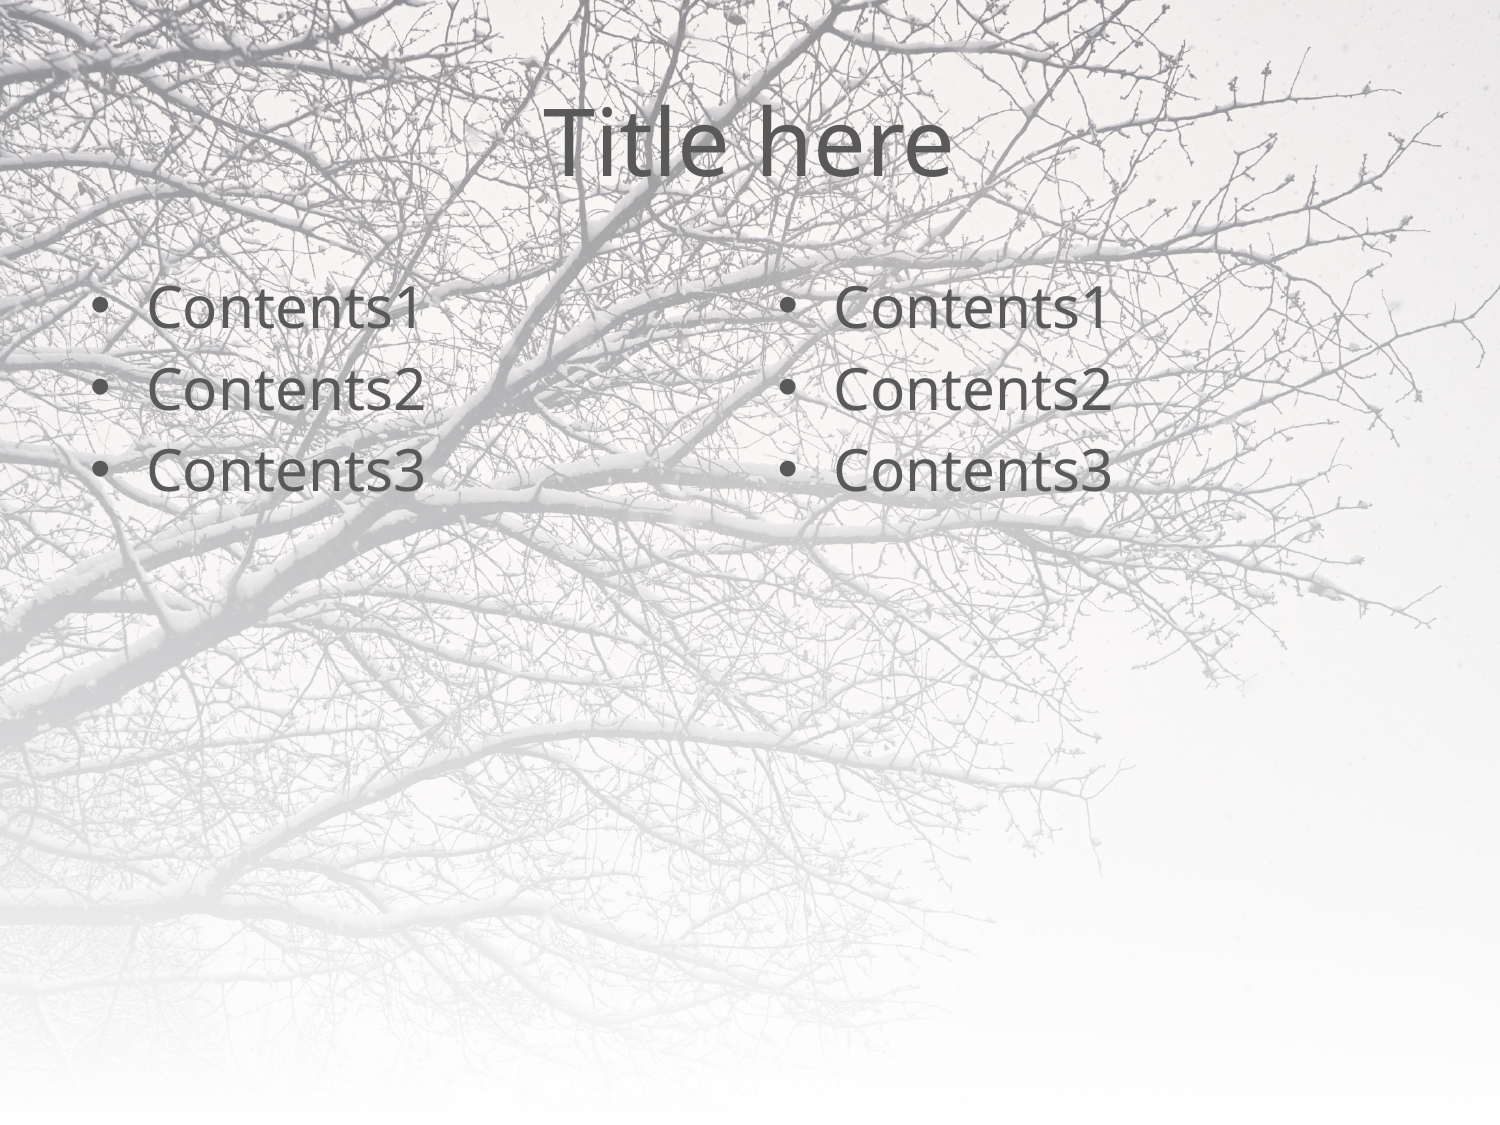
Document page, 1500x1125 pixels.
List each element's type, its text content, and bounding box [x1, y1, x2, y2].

list Contents1 Contents2 Contents3 [762, 262, 1425, 1005]
title Title here [75, 45, 1425, 233]
text_box [0, 0, 1500, 1125]
list Contents1 Contents2 Contents3 [75, 262, 738, 1005]
